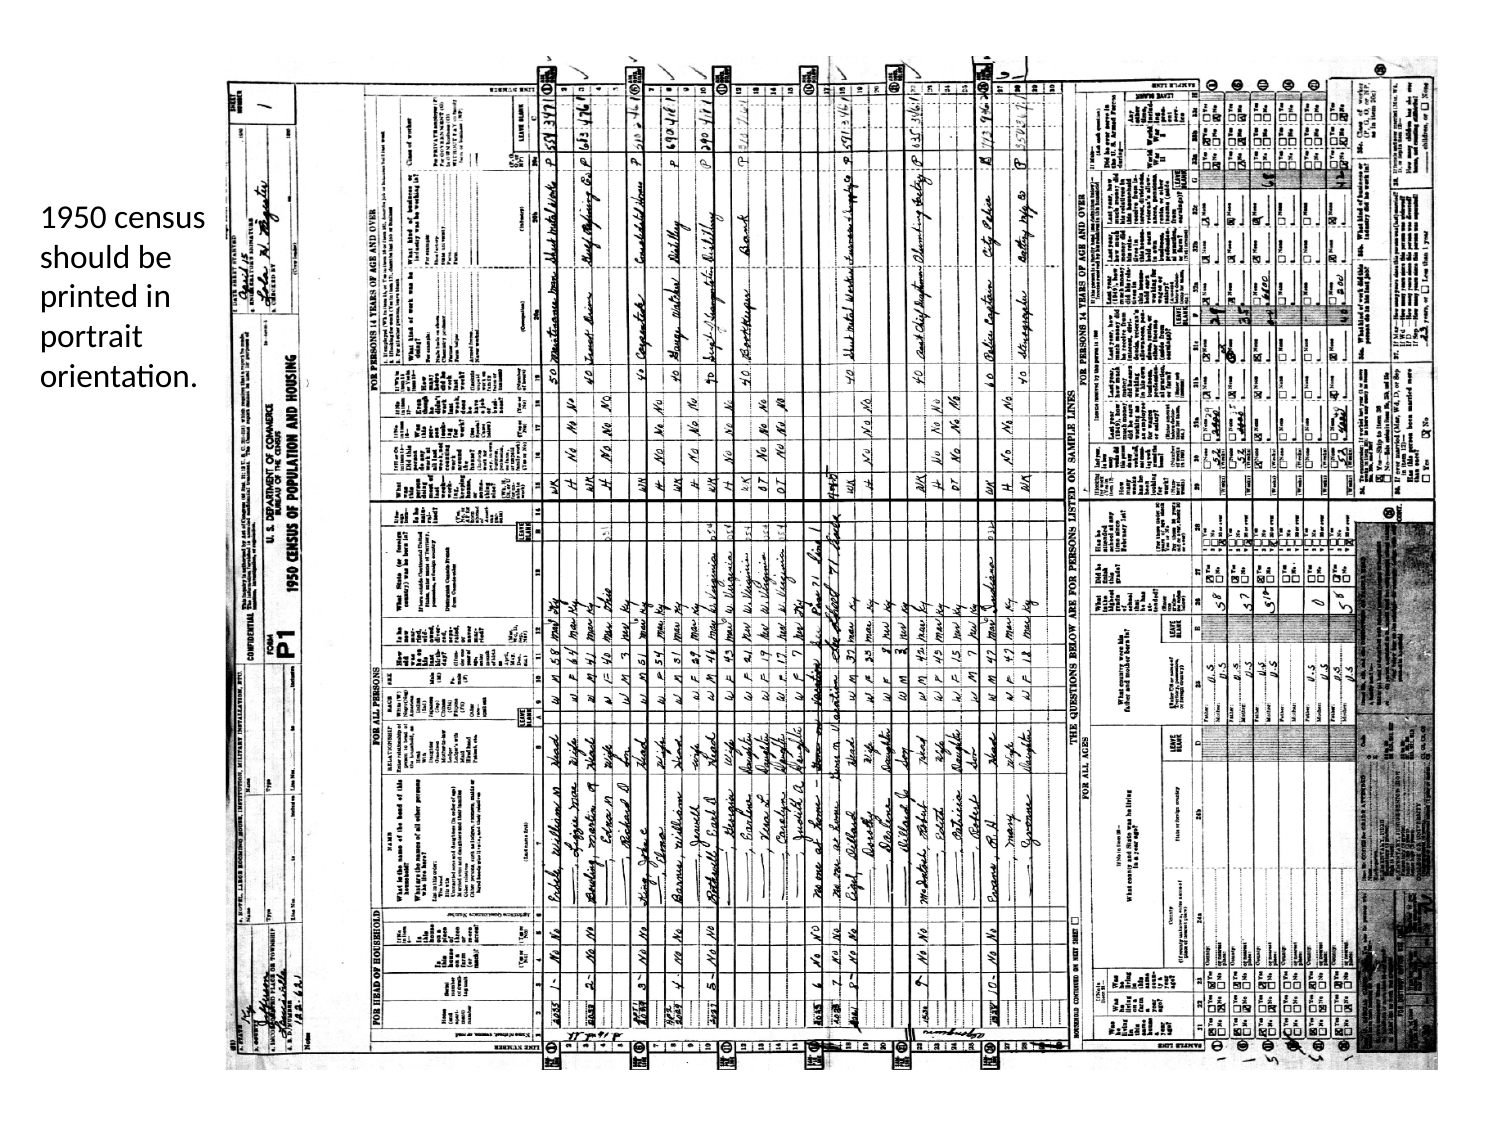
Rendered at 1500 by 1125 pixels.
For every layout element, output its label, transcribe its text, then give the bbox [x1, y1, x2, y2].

text_box 1950 census should be printed in portrait orientation. [24, 187, 225, 402]
picture [227, 0, 1437, 1125]
